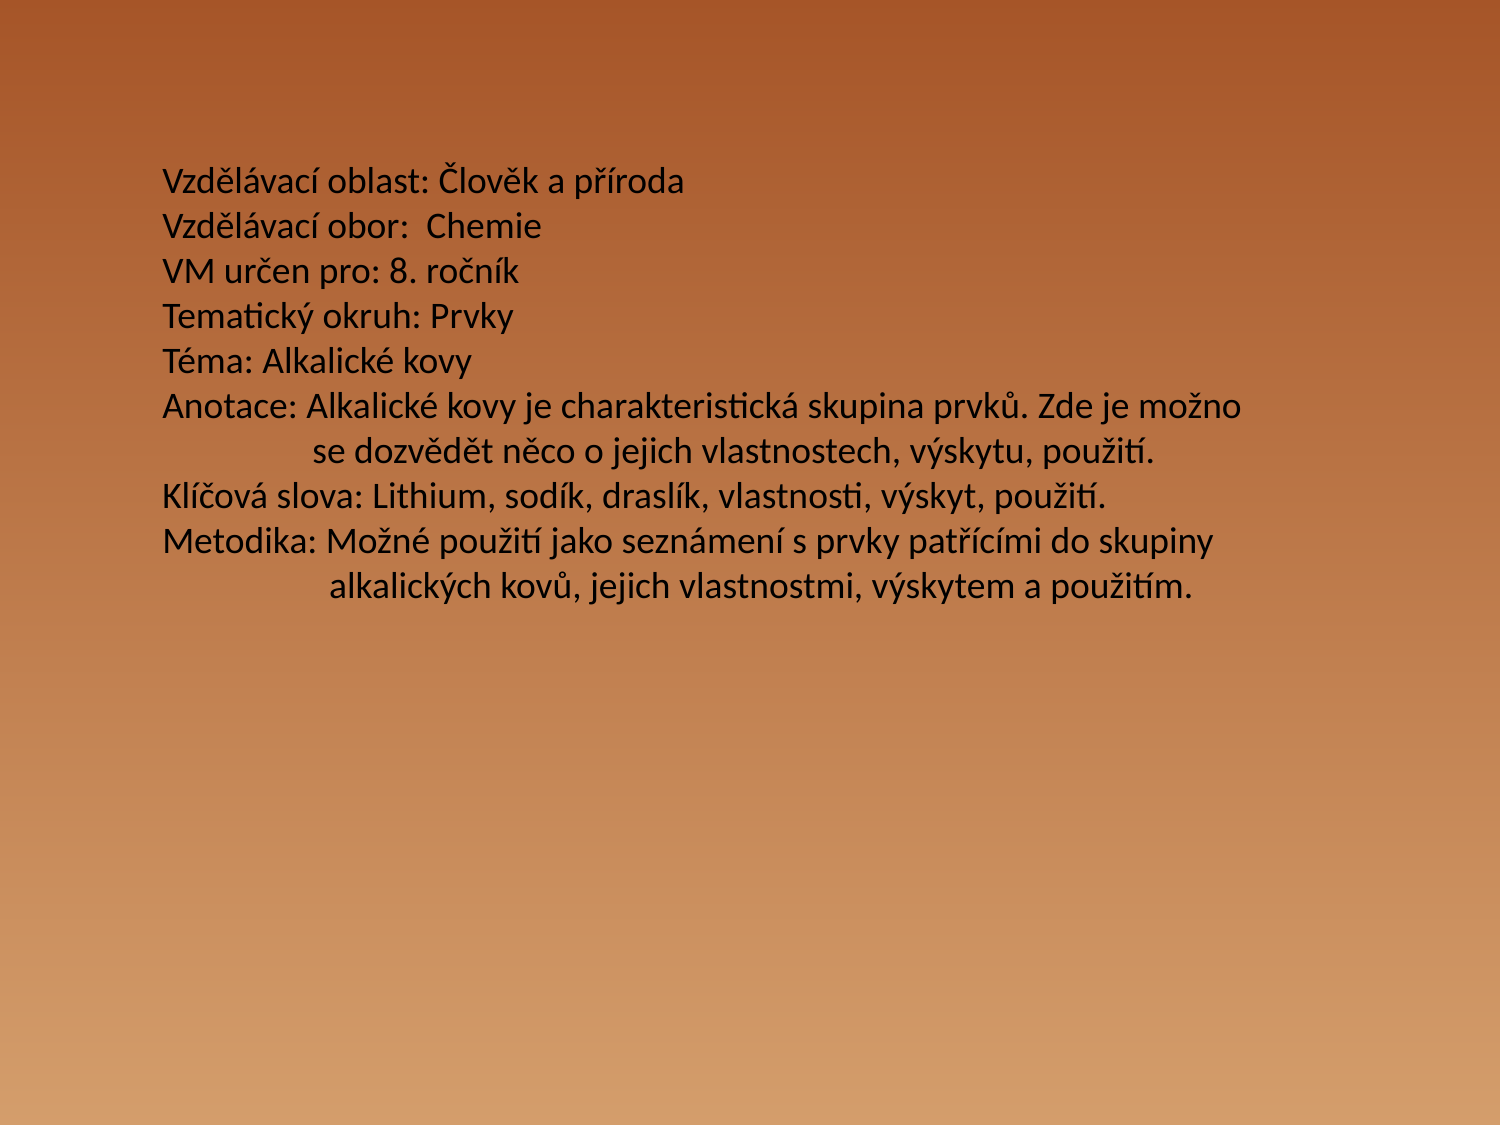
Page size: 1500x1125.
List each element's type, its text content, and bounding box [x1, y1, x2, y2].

text_box Vzdělávací oblast: Člověk a příroda Vzdělávací obor: Chemie VM určen pro: 8. ročník Tematický okruh: Prvky Téma: Alkalické kovy Anotace: Alkalické kovy je charakteristická skupina prvků. Zde je možno se dozvědět něco o jejich vlastnostech, výskytu, použití. Klíčová slova: Lithium, sodík, draslík, vlastnosti, výskyt, použití. Metodika: Možné použití jako seznámení s prvky patřícími do skupiny alkalických kovů, jejich vlastnostmi, výskytem a použitím. [147, 148, 1282, 614]
